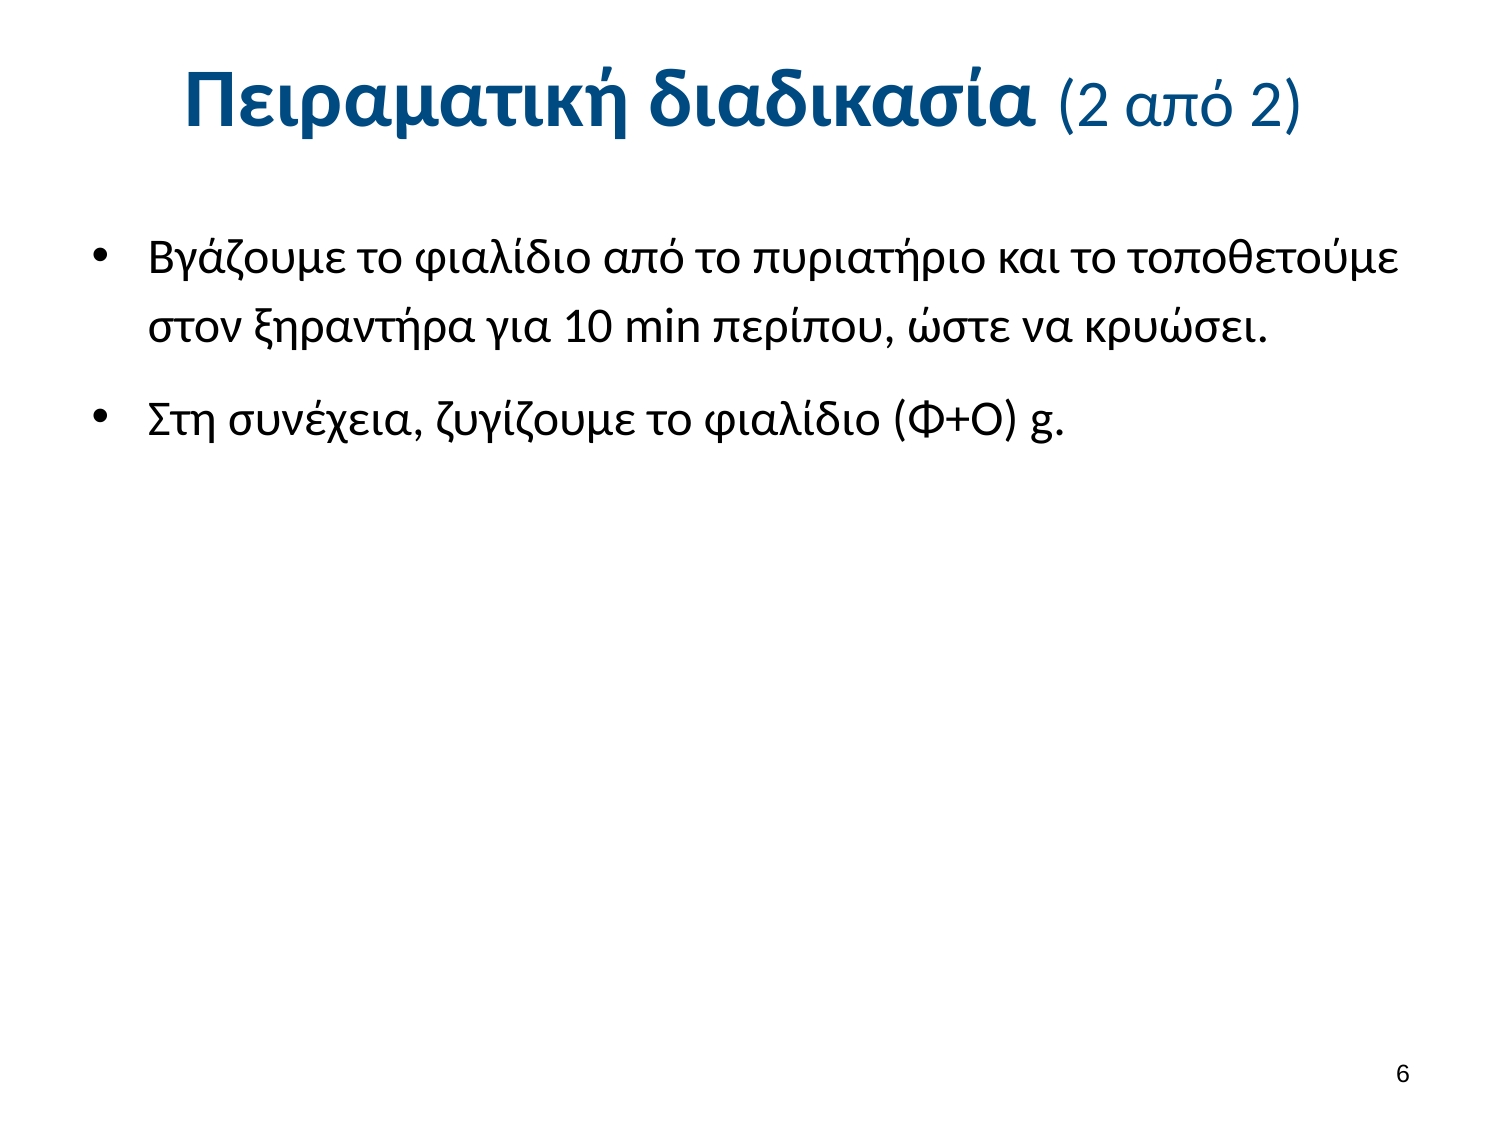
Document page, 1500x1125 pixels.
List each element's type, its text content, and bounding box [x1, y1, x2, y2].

list Βγάζουμε το φιαλίδιο από το πυριατήριο και το τοποθετούμε στον ξηραντήρα για 10 min περίπου, ώστε να κρυώσει. Στη συνέχεια, ζυγίζουμε το φιαλίδιο (Φ+Ο) g. [76, 208, 1427, 1035]
title Πειραματική διαδικασία (2 από 2) [76, 19, 1427, 169]
slide_number 5 [1074, 1042, 1425, 1103]
